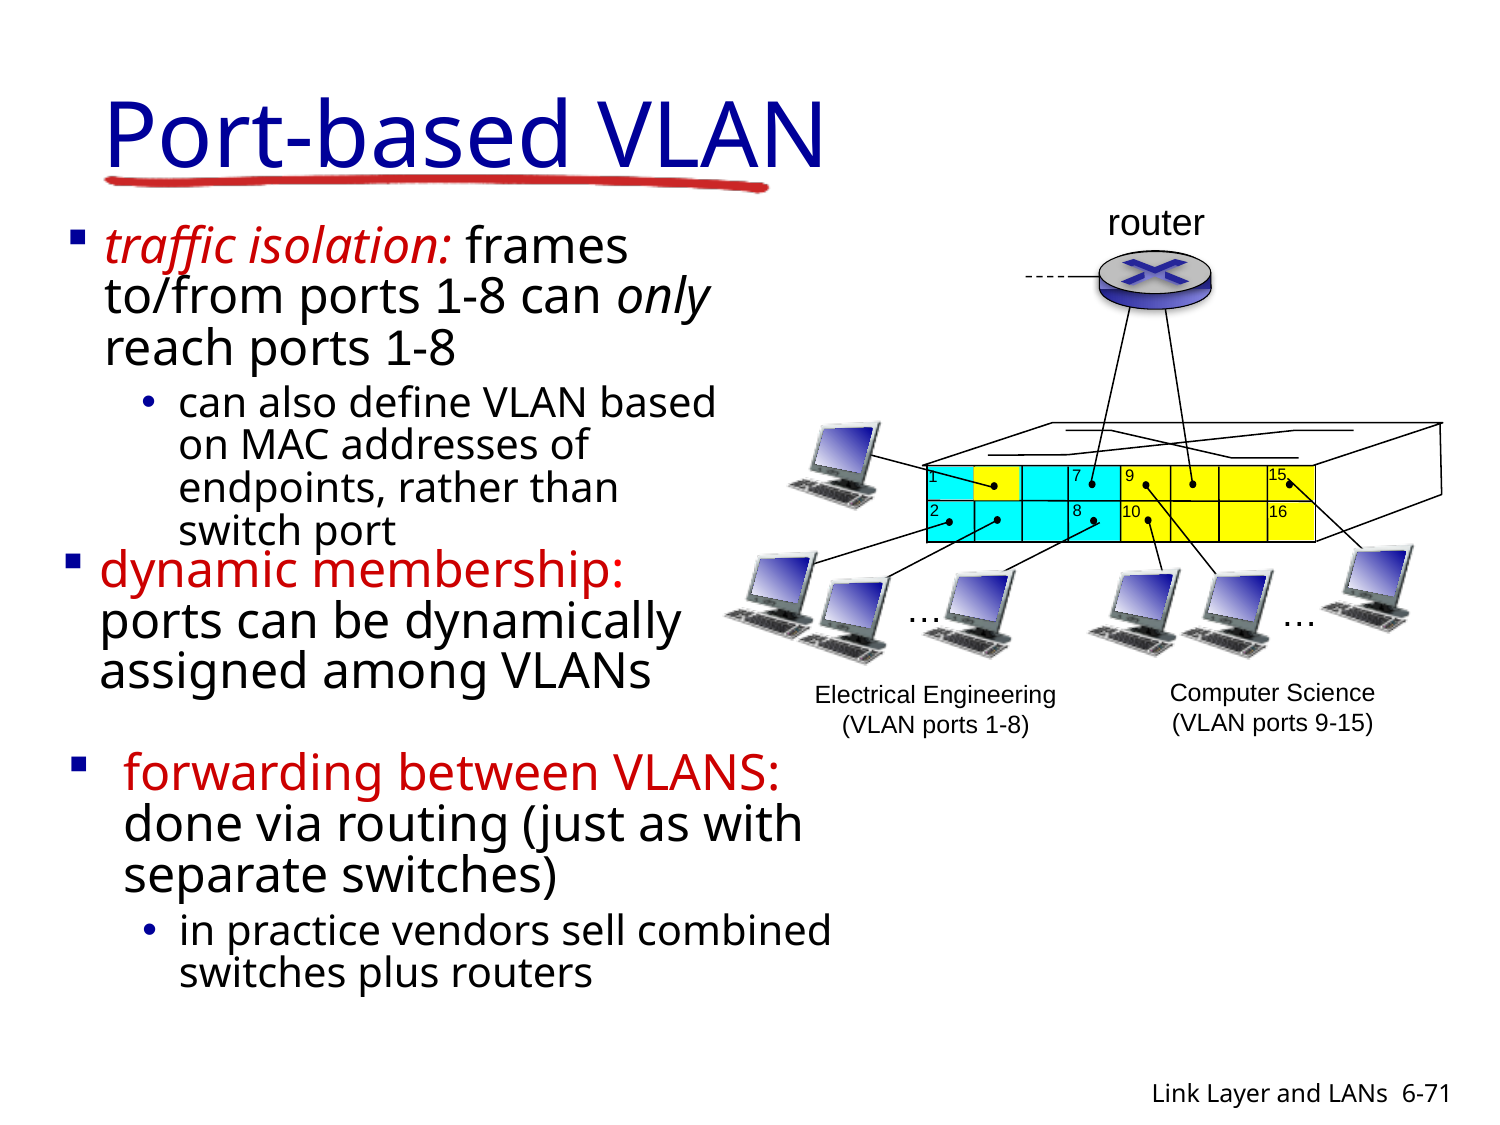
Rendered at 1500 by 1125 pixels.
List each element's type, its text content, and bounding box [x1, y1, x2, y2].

list traffic isolation: frames to/from ports 1-8 can only reach ports 1-8 can also define VLAN based on MAC addresses of endpoints, rather than switch port [51, 214, 749, 250]
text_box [899, 566, 1019, 666]
footer Link Layer and LANs [1045, 1069, 1404, 1110]
text_box … [1281, 581, 1294, 642]
text_box [1317, 423, 1442, 540]
text_box [1208, 466, 1218, 501]
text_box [1157, 566, 1277, 666]
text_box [1098, 251, 1212, 310]
picture [101, 169, 777, 199]
text_box [1268, 465, 1316, 542]
text_box [1208, 430, 1354, 441]
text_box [1298, 541, 1417, 641]
text_box 16 [1254, 493, 1303, 529]
text_box [1208, 422, 1444, 466]
text_box 15 [1253, 456, 1302, 492]
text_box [52, 251, 1203, 1008]
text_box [764, 417, 1020, 517]
text_box Computer Science (VLAN ports 9-15) [1208, 668, 1391, 744]
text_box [701, 548, 821, 647]
title Port-based VLAN [87, 37, 1363, 225]
text_box [1285, 480, 1293, 489]
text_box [774, 573, 894, 672]
text_box [1208, 502, 1267, 542]
text_box [1219, 466, 1267, 501]
text_box [1208, 447, 1284, 458]
text_box router [1092, 190, 1221, 251]
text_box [1064, 564, 1184, 664]
slide_number 6-71 [1387, 1069, 1478, 1115]
